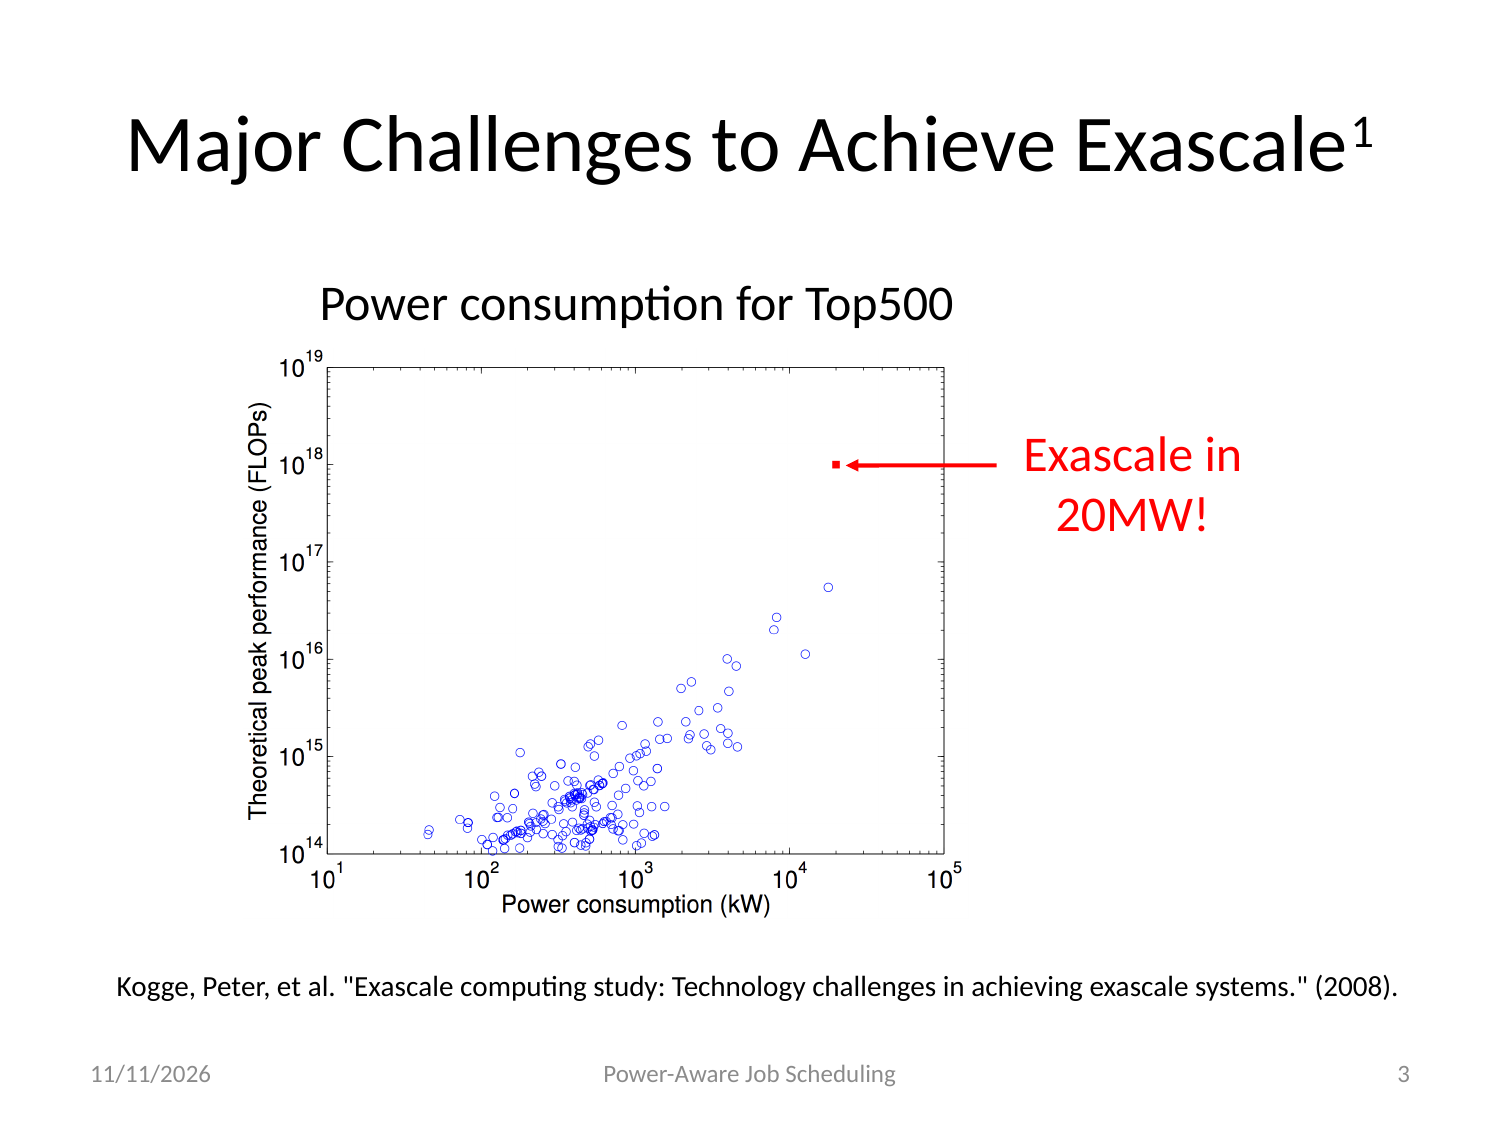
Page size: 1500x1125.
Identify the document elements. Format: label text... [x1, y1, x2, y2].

footer Power-Aware Job Scheduling [512, 1042, 988, 1103]
text_box Kogge, Peter, et al. "Exascale computing study: Technology challenges in achieving exascale systems." (2008). [9, 959, 1500, 1010]
title Major Challenges to Achieve Exascale1 [75, 45, 1425, 233]
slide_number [75, 1042, 425, 1103]
text_box Exascale in 20MW! [996, 413, 1269, 549]
slide_number 3 [1074, 1042, 1425, 1103]
picture [243, 348, 969, 919]
text_box Power consumption for Top500 [304, 247, 969, 348]
